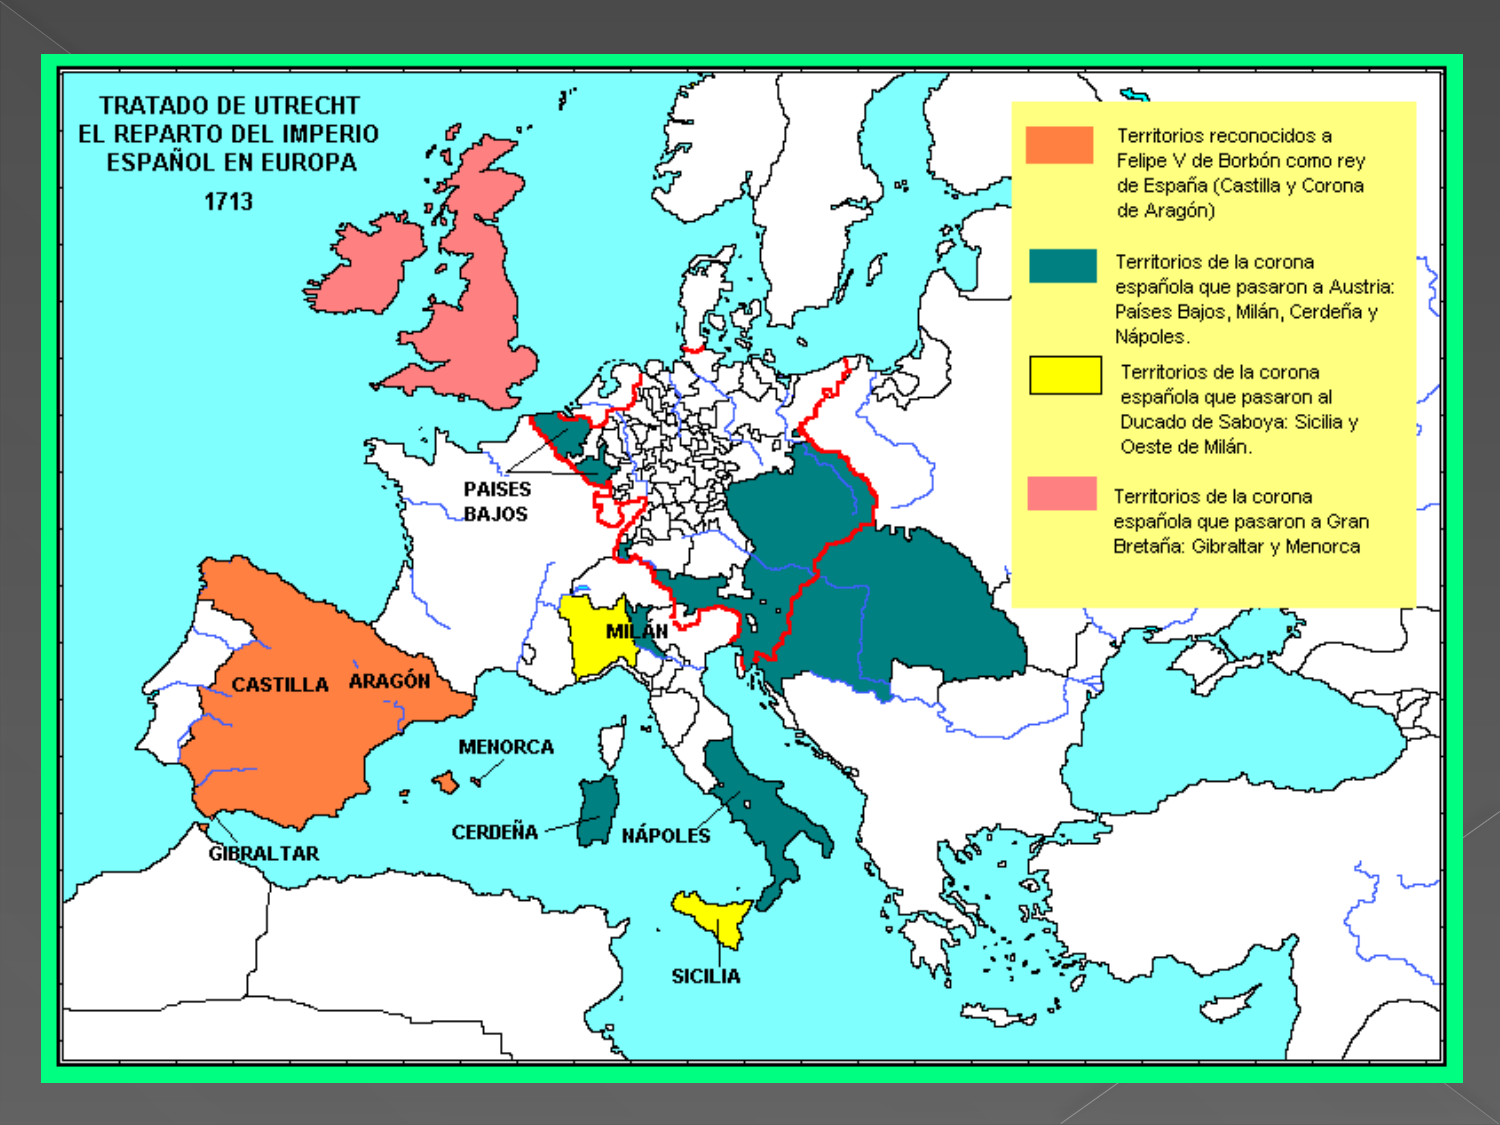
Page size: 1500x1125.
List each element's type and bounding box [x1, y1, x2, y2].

list [40, 54, 1464, 1083]
